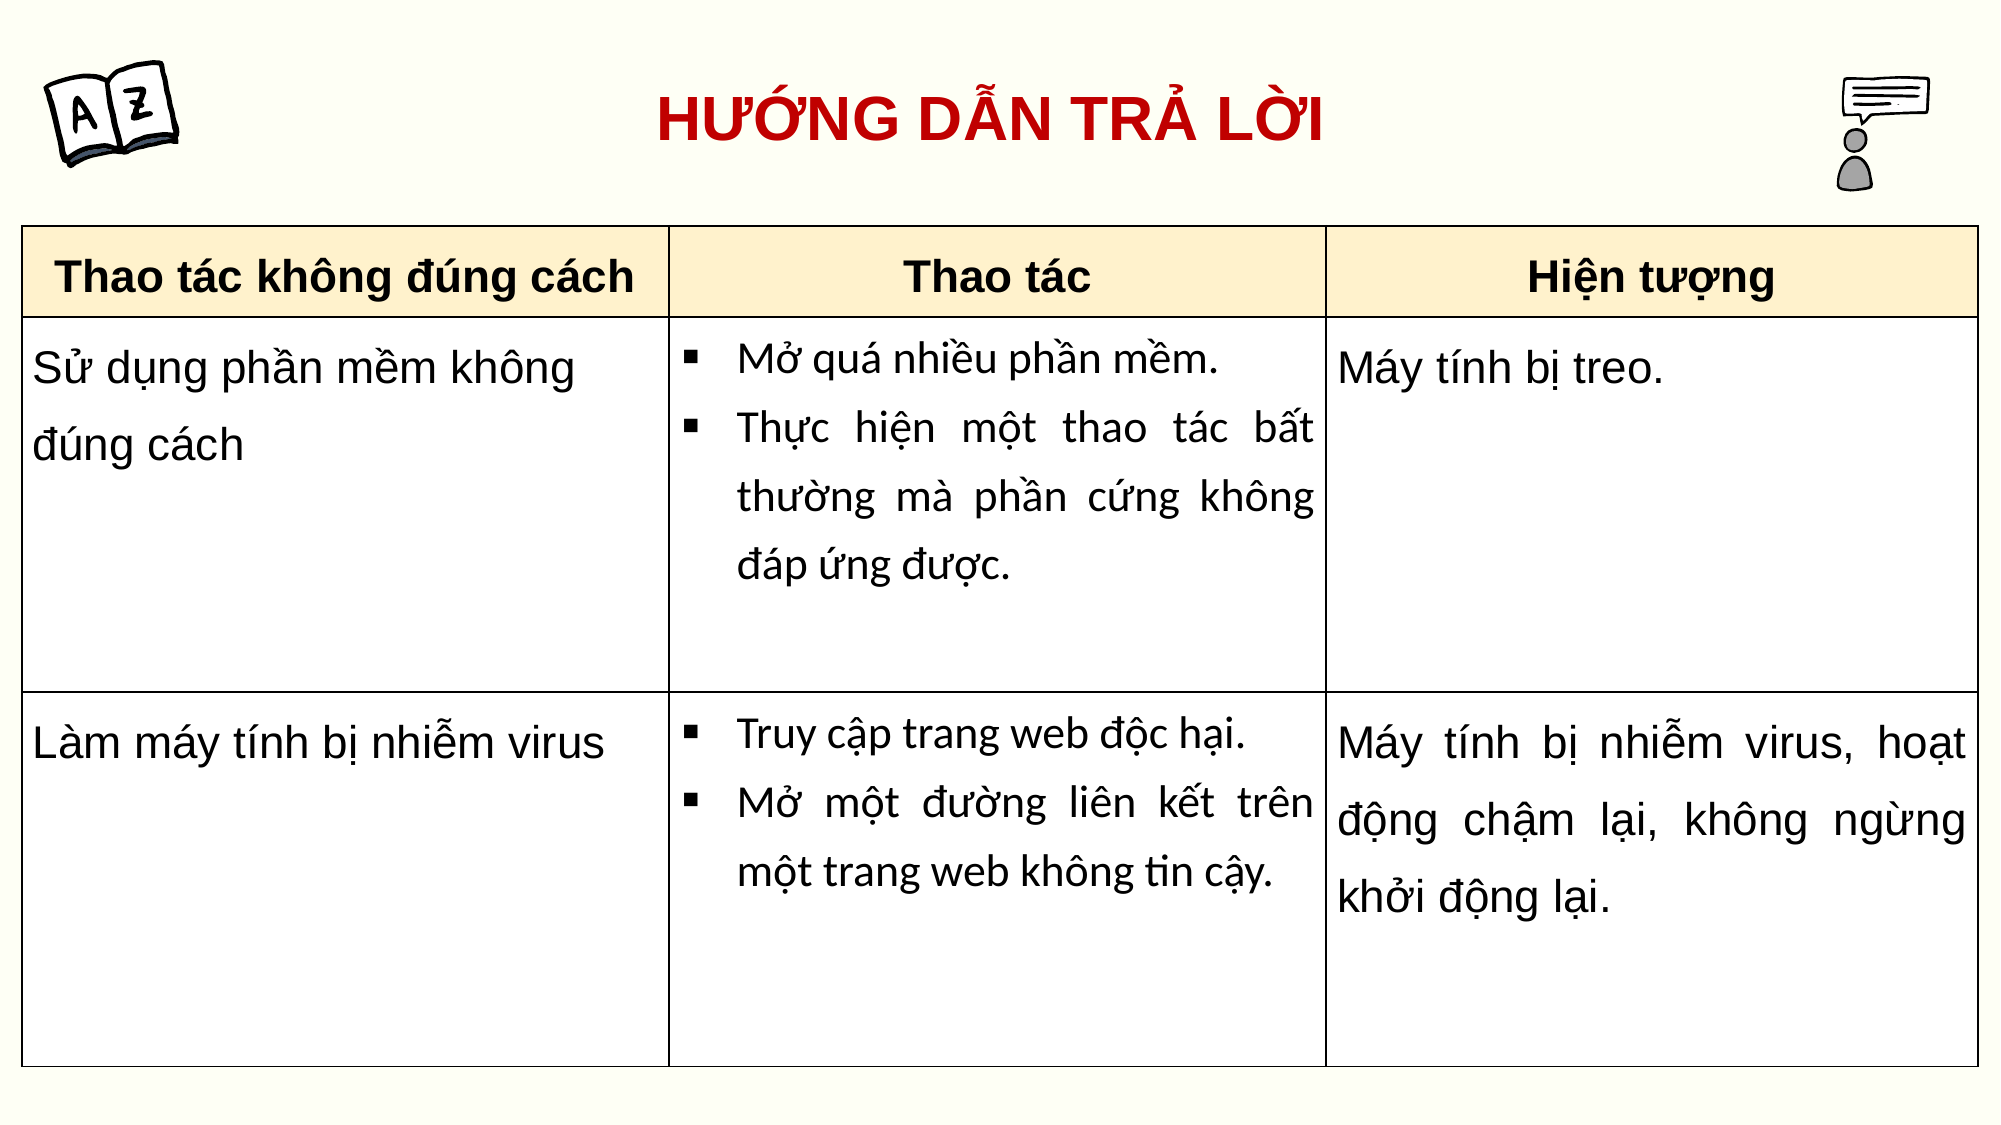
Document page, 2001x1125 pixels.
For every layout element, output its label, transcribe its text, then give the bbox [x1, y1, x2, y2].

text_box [43, 59, 180, 169]
table_cell Truy cập trang web độc hại. Mở một đường liên kết trên một trang web không tin cậy. [670, 693, 1325, 1066]
table_cell Máy tính bị nhiễm virus, hoạt động chậm lại, không ngừng khởi động lại. [1327, 693, 1977, 1066]
table_cell Máy tính bị treo. [1327, 318, 1977, 691]
table_cell Làm máy tính bị nhiễm virus [23, 693, 668, 1066]
table_cell Sử dụng phần mềm không đúng cách [23, 318, 668, 691]
table_header Thao tác không đúng cách [23, 227, 668, 316]
table_header Hiện tượng [1327, 227, 1977, 316]
text_box HƯỚNG DẪN TRẢ LỜI [566, 70, 1434, 161]
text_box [1836, 76, 1931, 192]
table_header Thao tác [670, 227, 1325, 316]
table_cell Mở quá nhiều phần mềm. Thực hiện một thao tác bất thường mà phần cứng không đáp ứng được. [670, 318, 1325, 691]
